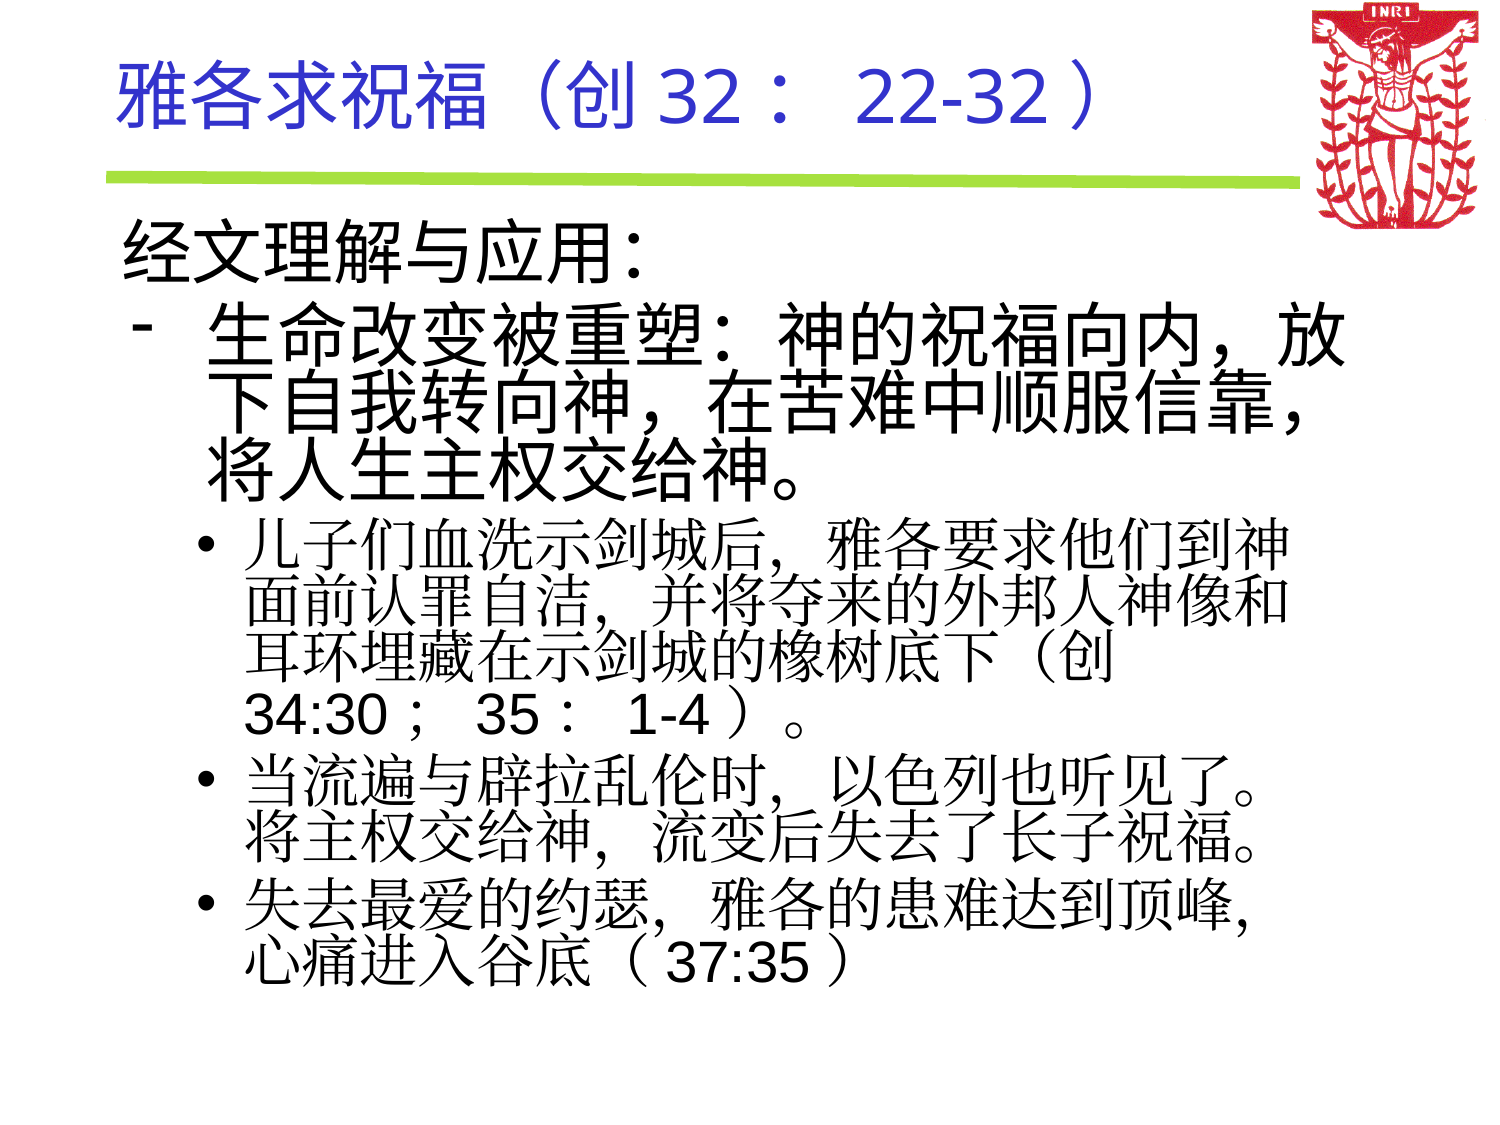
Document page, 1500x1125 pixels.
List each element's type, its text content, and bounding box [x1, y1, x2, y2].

list 经文理解与应用： 生命改变被重塑：神的祝福向内，放下自我转向神，在苦难中顺服信靠，将人生主权交给神。 儿子们血洗示剑城后，雅各要求他们到神面前认罪自洁，并将夺来的外邦人神像和耳环埋藏在示剑城的橡树底下（创34:30；35：1-4）。 当流遍与辟拉乱伦时，以色列也听见了。将主权交给神，流变后失去了长子祝福。 失去最爱的约瑟，雅各的患难达到顶峰，心痛进入谷底（37:35） [105, 199, 1363, 906]
picture [1299, 0, 1500, 241]
title 雅各求祝福（创32：22-32） [99, 0, 1451, 188]
